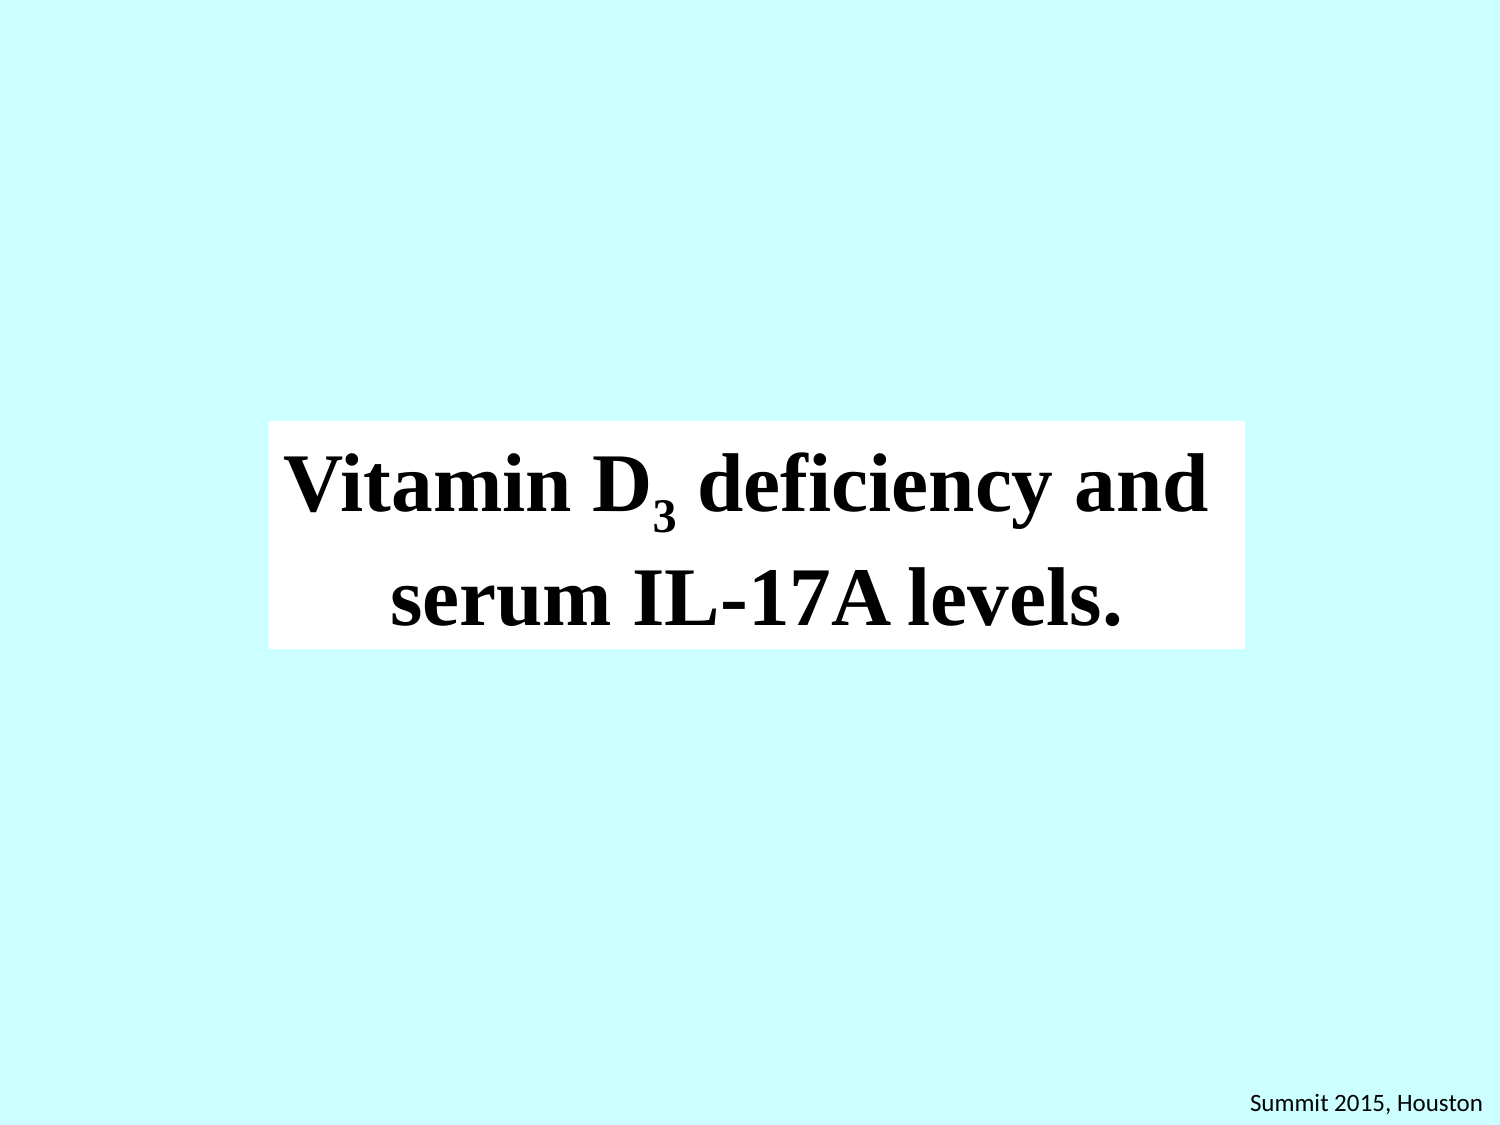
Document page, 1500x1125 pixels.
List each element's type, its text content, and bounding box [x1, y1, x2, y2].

text_box Vitamin D3 deficiency and serum IL-17A levels. [268, 420, 1245, 650]
text_box Summit 2015, Houston [1235, 1079, 1499, 1125]
